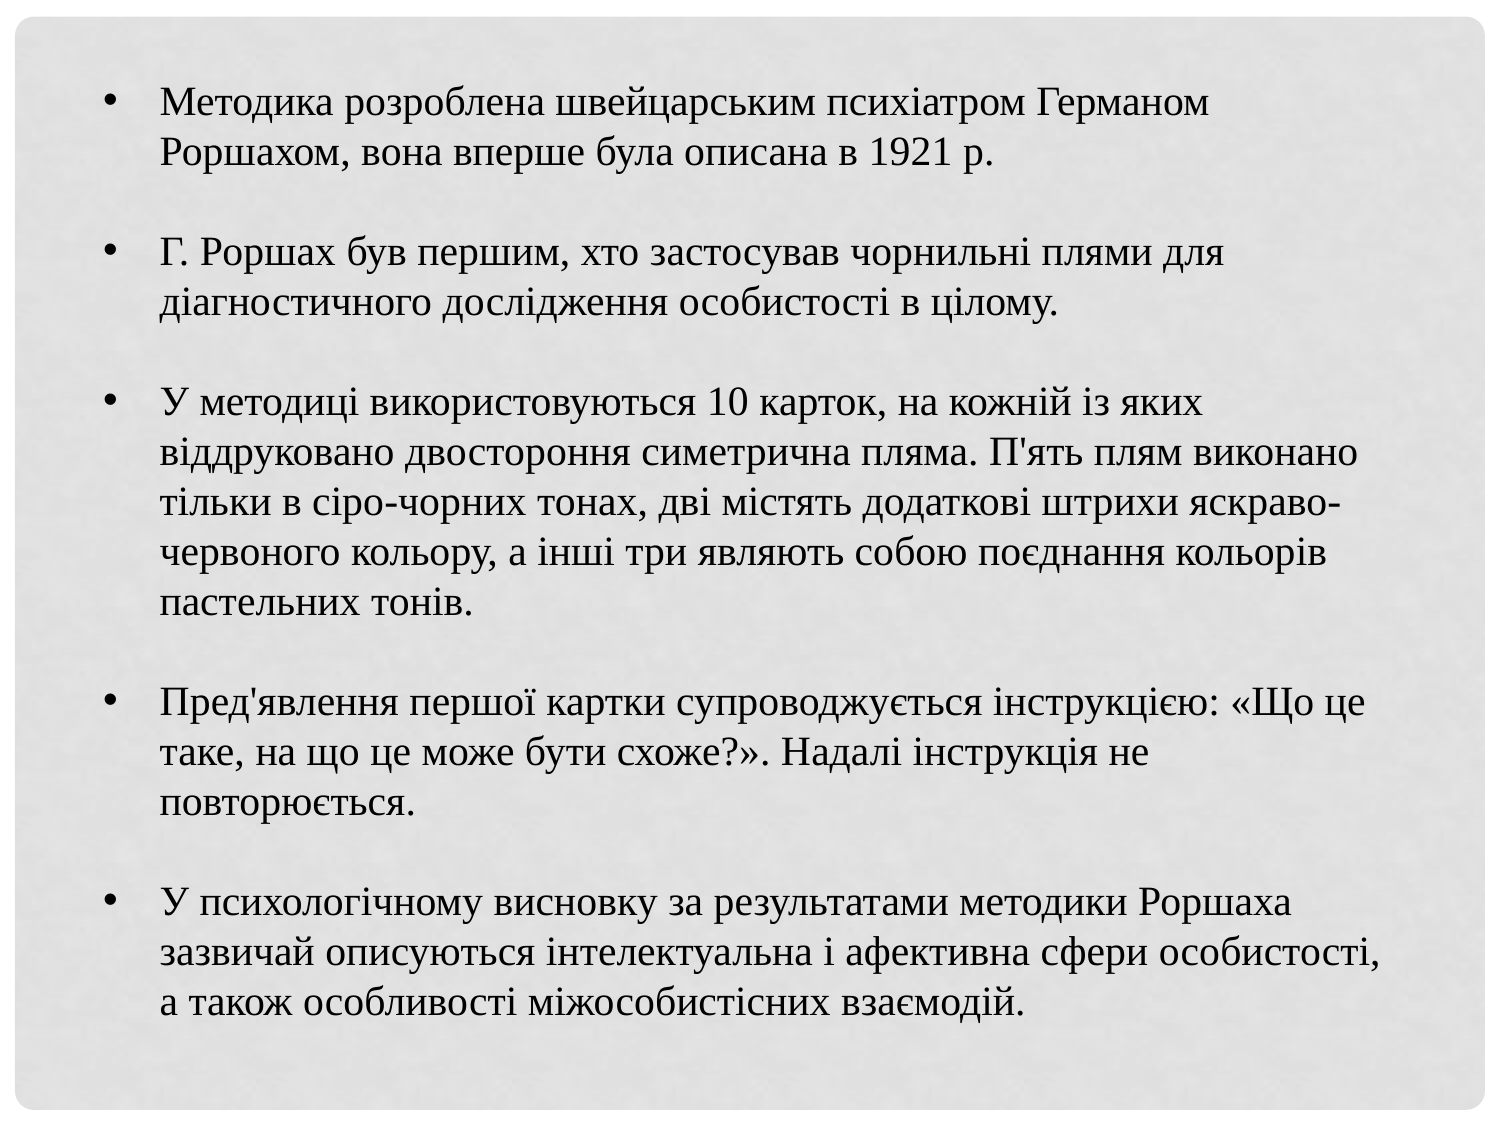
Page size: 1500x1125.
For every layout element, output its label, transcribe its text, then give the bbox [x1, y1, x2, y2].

text_box Методика розроблена швейцарським психіатром Германом Роршахом, вона вперше була описана в 1921 р. Г. Роршах був першим, хто застосував чорнильні плями для діагностичного дослідження особистості в цілому. У методиці використовуються 10 карток, на кожній із яких віддруковано двостороння симетрична пляма. П'ять плям виконано тільки в сіро-чорних тонах, дві містять додаткові штрихи яскраво-червоного кольору, а інші три являють собою поєднання кольорів пастельних тонів. Пред'явлення першої картки супроводжується інструкцією: «Що це таке, на що це може бути схоже?». Надалі інструкція не повторюється. У психологічному висновку за результатами методики Роршаха зазвичай описуються інтелектуальна і афективна сфери особистості, а також особливості міжособистісних взаємодій. [88, 66, 1412, 1032]
